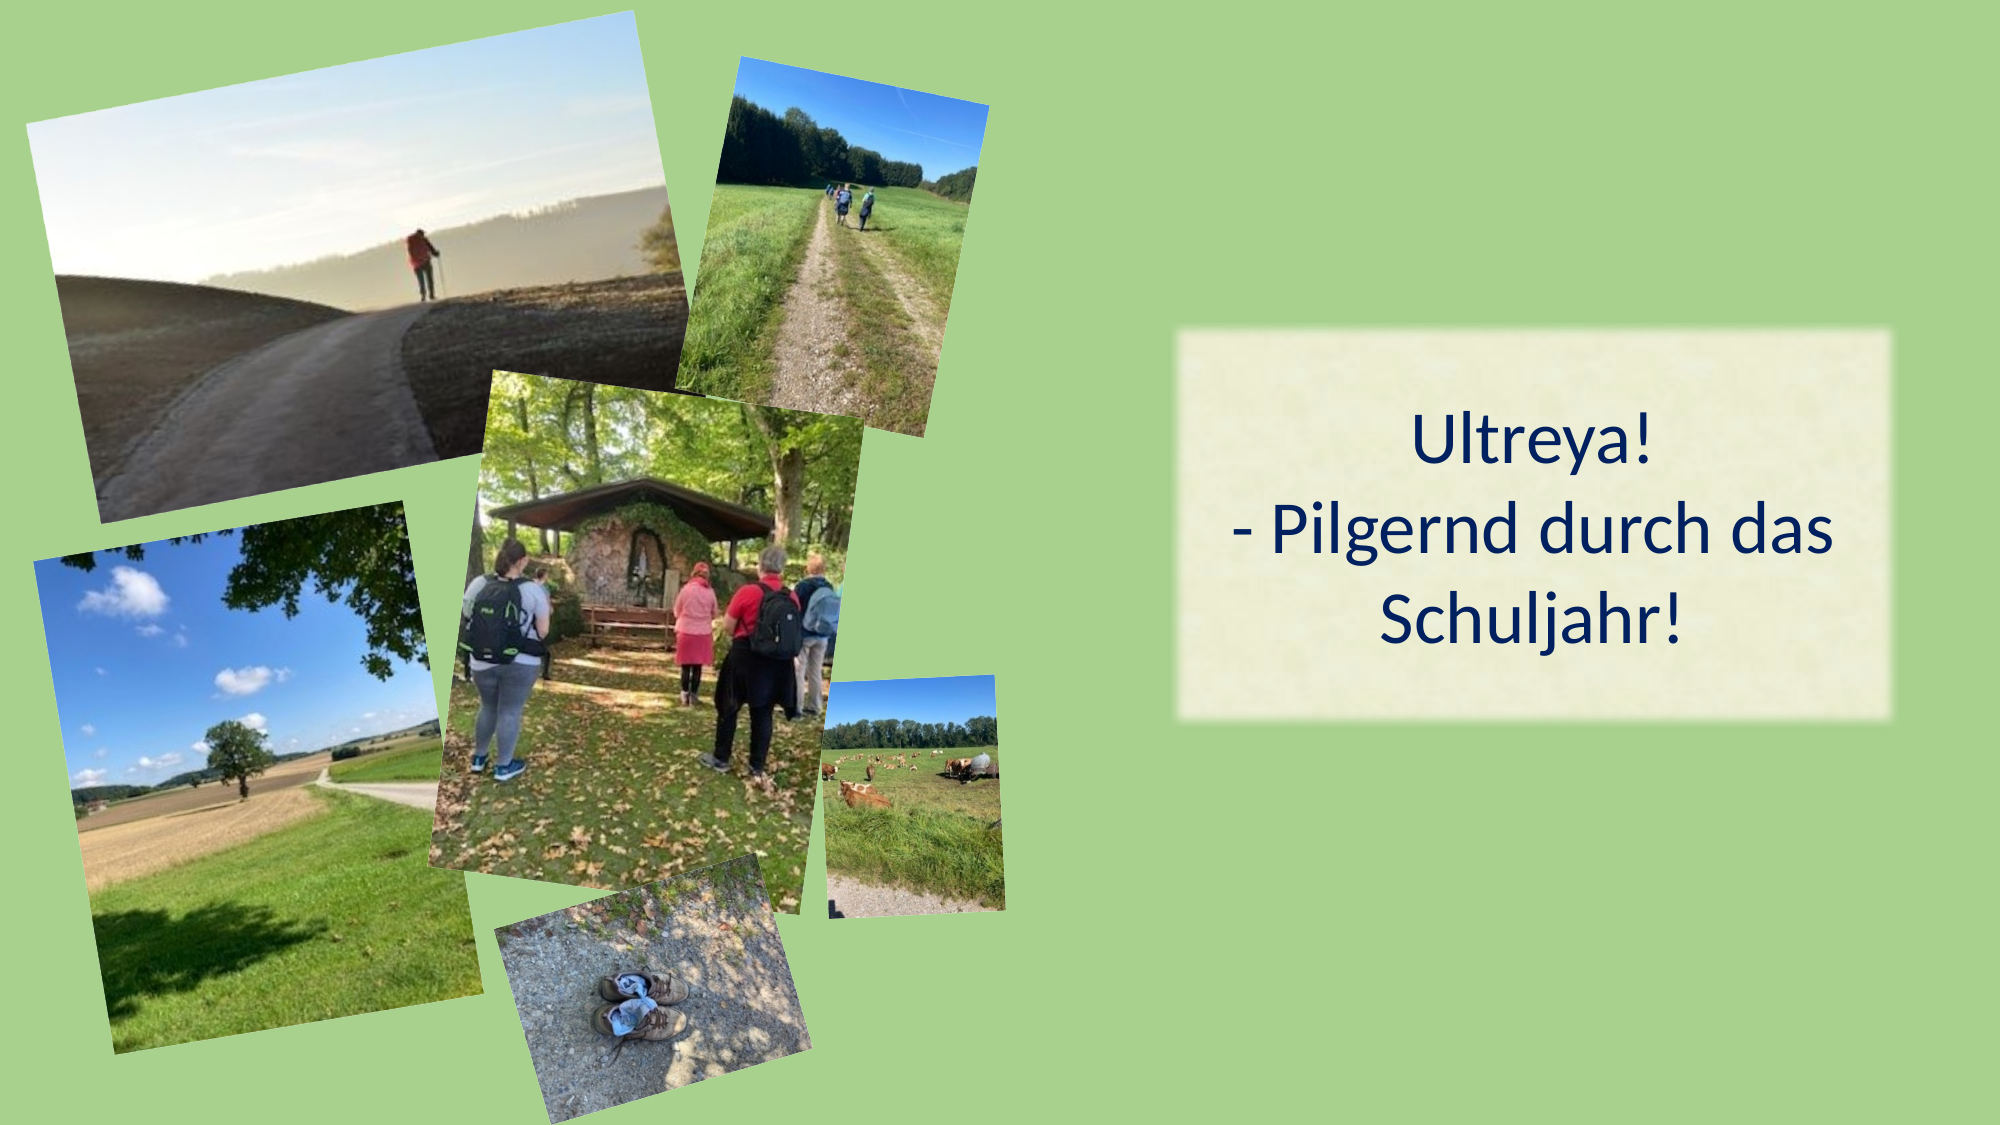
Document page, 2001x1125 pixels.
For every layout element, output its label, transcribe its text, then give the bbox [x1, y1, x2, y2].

picture [27, 11, 1005, 1125]
text_box Ultreya! - Pilgernd durch das Schuljahr! [1185, 337, 1884, 713]
